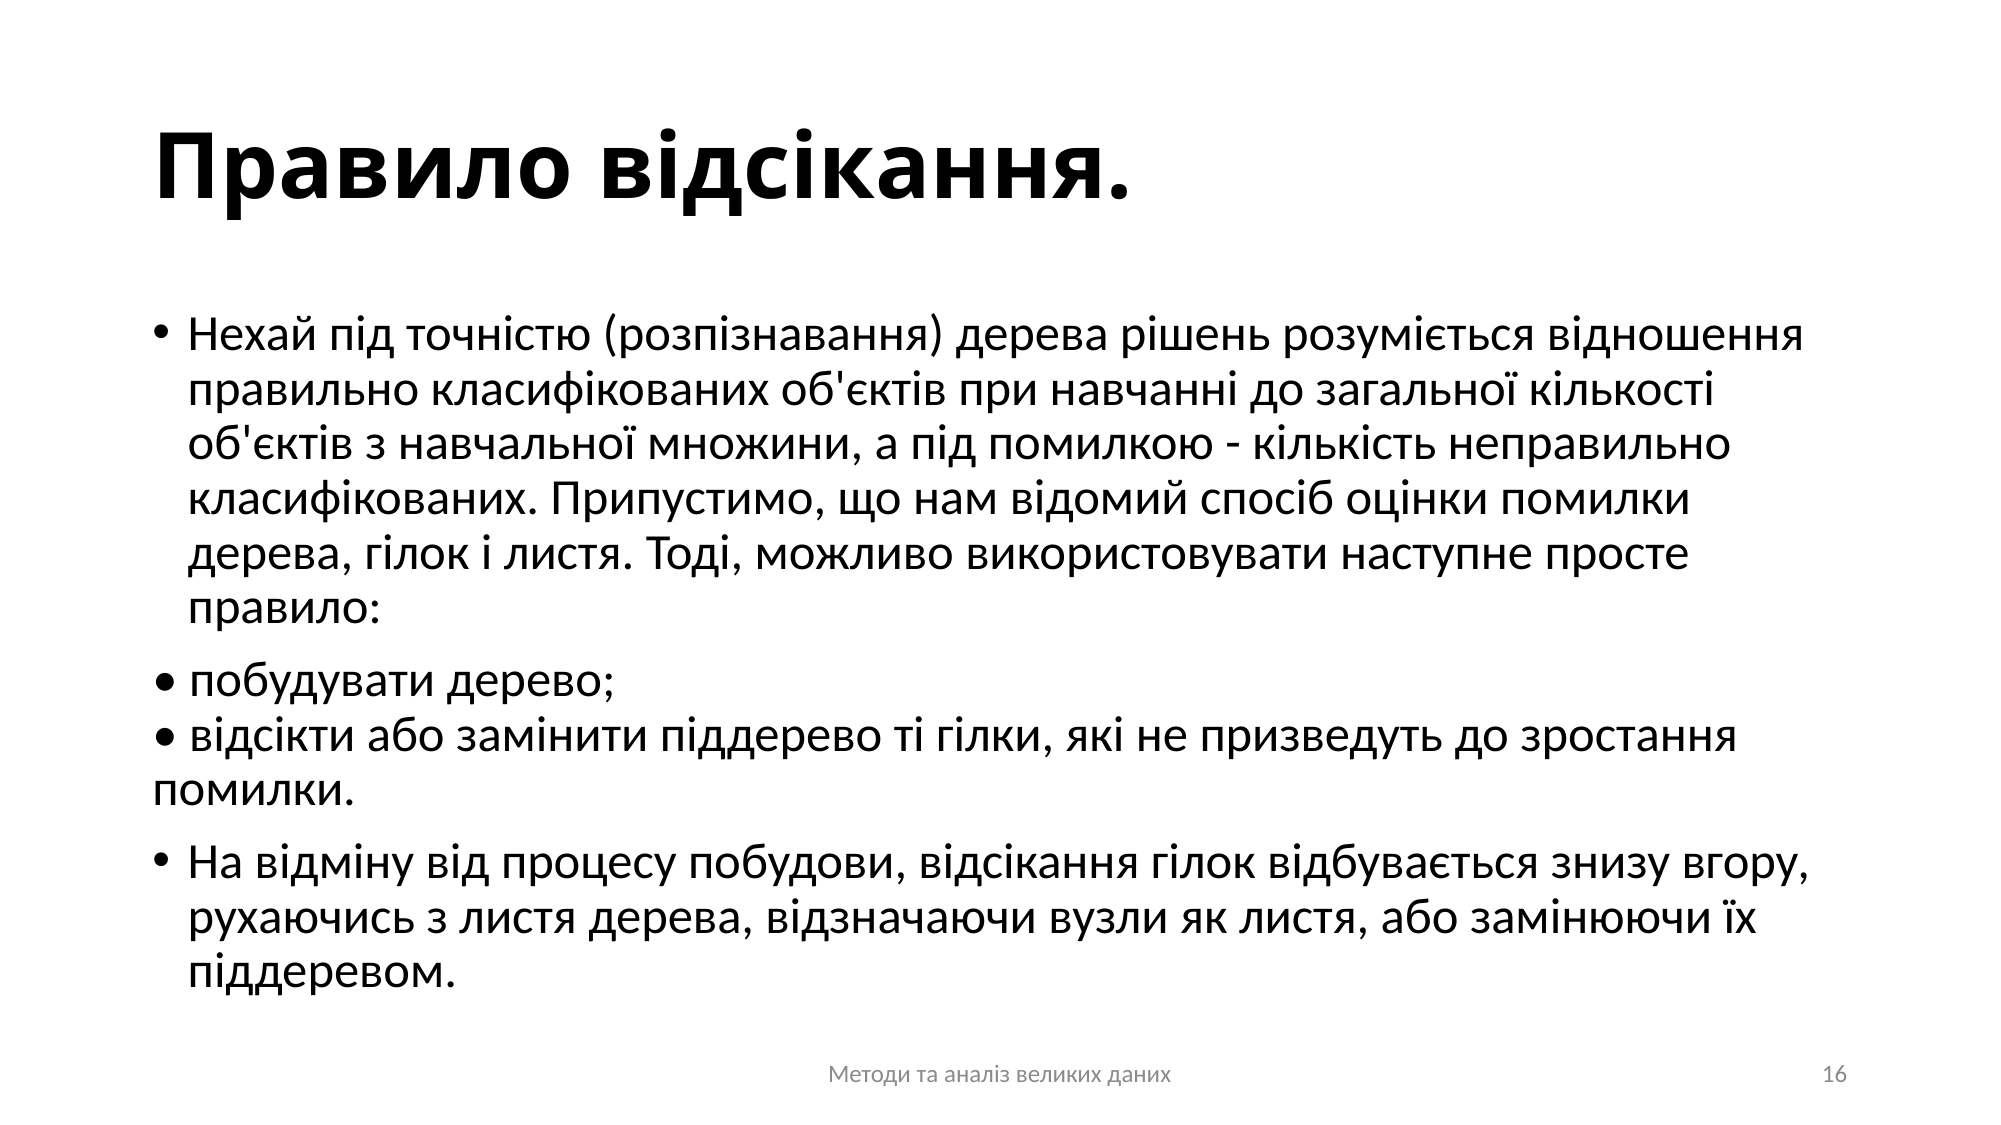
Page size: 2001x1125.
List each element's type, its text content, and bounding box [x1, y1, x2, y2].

title Правило відсікання. [137, 59, 1863, 278]
slide_number 16 [1412, 1042, 1863, 1103]
list Нехай під точністю (розпізнавання) дерева рішень розуміється відношення правильно класифікованих об'єктів при навчанні до загальної кількості об'єктів з навчальної множини, а під помилкою - кількість неправильно класифікованих. Припустимо, що нам відомий спосіб оцінки помилки дерева, гілок і листя. Тоді, можливо використовувати наступне просте правило: • побудувати дерево; • відсікти або замінити піддерево ті гілки, які не призведуть до зростання помилки. На відміну від процесу побудови, відсікання гілок відбувається знизу вгору, рухаючись з листя дерева, відзначаючи вузли як листя, або замінюючи їх піддеревом. [137, 299, 1863, 1014]
footer Методи та аналіз великих даних [662, 1042, 1338, 1103]
